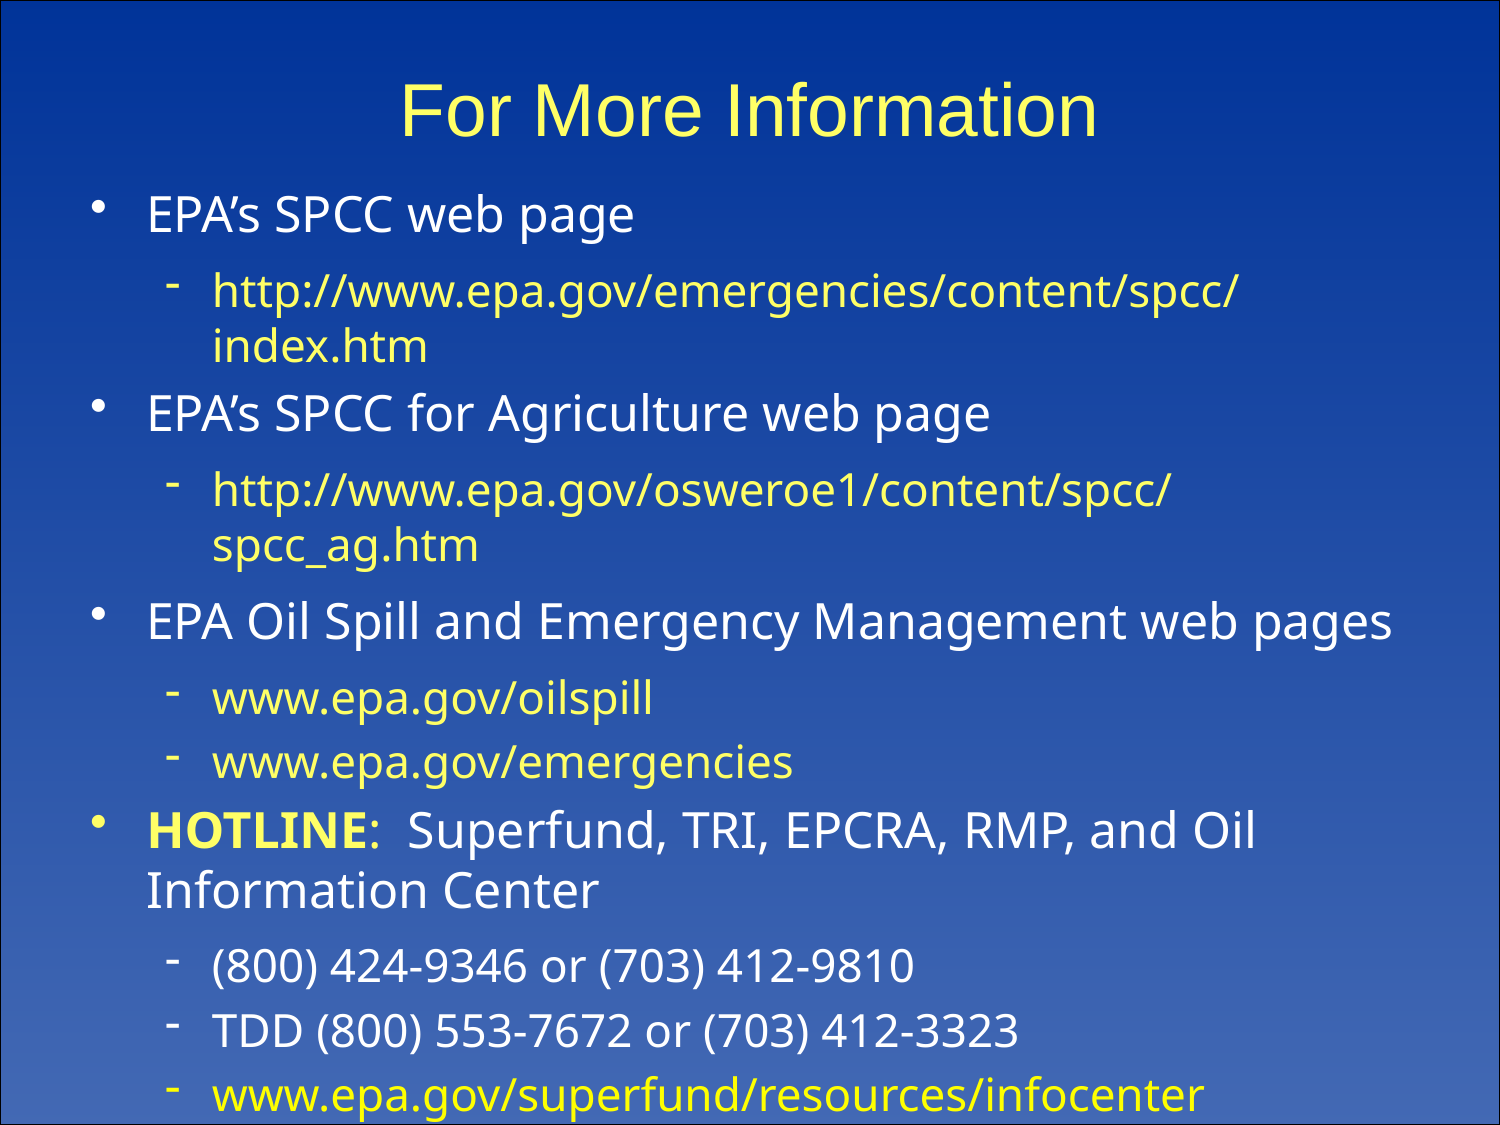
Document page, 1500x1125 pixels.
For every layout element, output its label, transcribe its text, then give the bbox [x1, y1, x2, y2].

title For More Information [75, 12, 1425, 174]
list EPA’s SPCC web page http://www.epa.gov/emergencies/content/spcc/index.htm EPA’s SPCC for Agriculture web page http://www.epa.gov/osweroe1/content/spcc/spcc_ag.htm EPA Oil Spill and Emergency Management web pages www.epa.gov/oilspill www.epa.gov/emergencies HOTLINE: Superfund, TRI, EPCRA, RMP, and Oil Information Center (800) 424-9346 or (703) 412-9810 TDD (800) 553-7672 or (703) 412-3323 www.epa.gov/superfund/resources/infocenter [75, 174, 1425, 1005]
